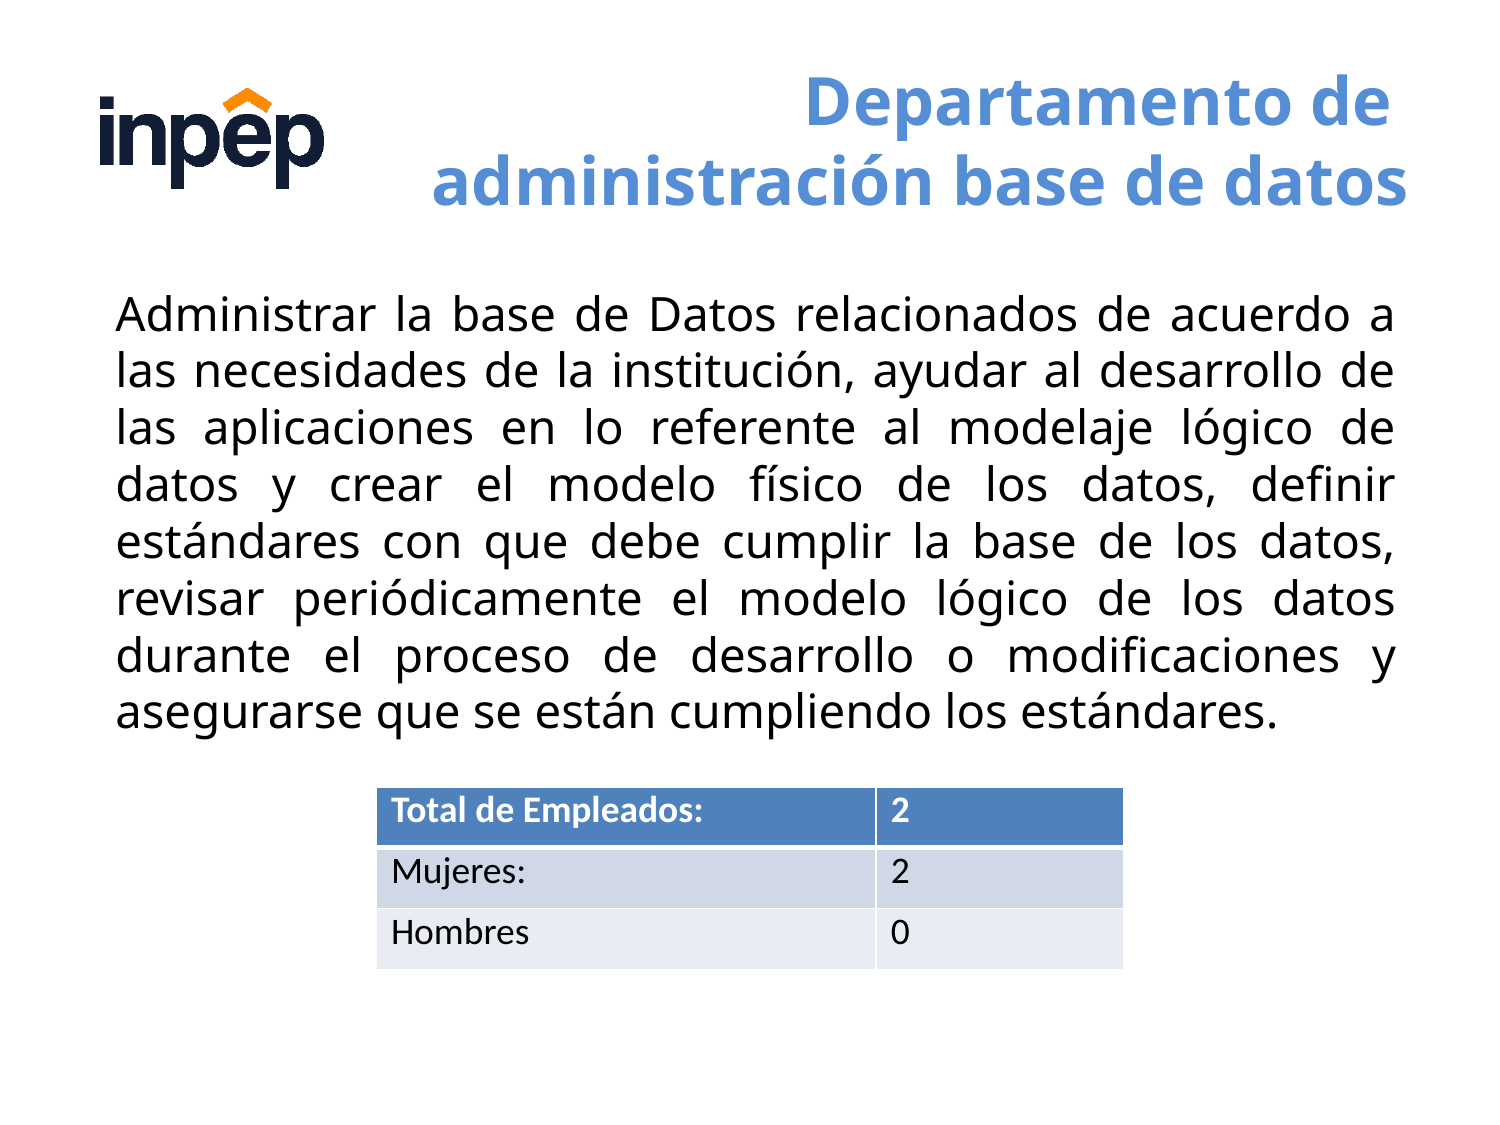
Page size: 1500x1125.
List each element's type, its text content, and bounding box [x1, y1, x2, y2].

table_cell Hombres [377, 909, 875, 969]
table_cell Mujeres: [377, 850, 875, 908]
table_cell 0 [877, 909, 1123, 969]
list Administrar la base de Datos relacionados de acuerdo a las necesidades de la institución, ayudar al desarrollo de las aplicaciones en lo referente al modelaje lógico de datos y crear el modelo físico de los datos, definir estándares con que debe cumplir la base de los datos, revisar periódicamente el modelo lógico de los datos durante el proceso de desarrollo o modificaciones y asegurarse que se están cumpliendo los estándares. [100, 276, 1412, 757]
title Departamento de administración base de datos [75, 45, 1425, 233]
table_header Total de Empleados: [377, 788, 875, 845]
table_cell 2 [877, 850, 1123, 908]
picture [100, 88, 324, 190]
table_header 2 [877, 788, 1123, 845]
